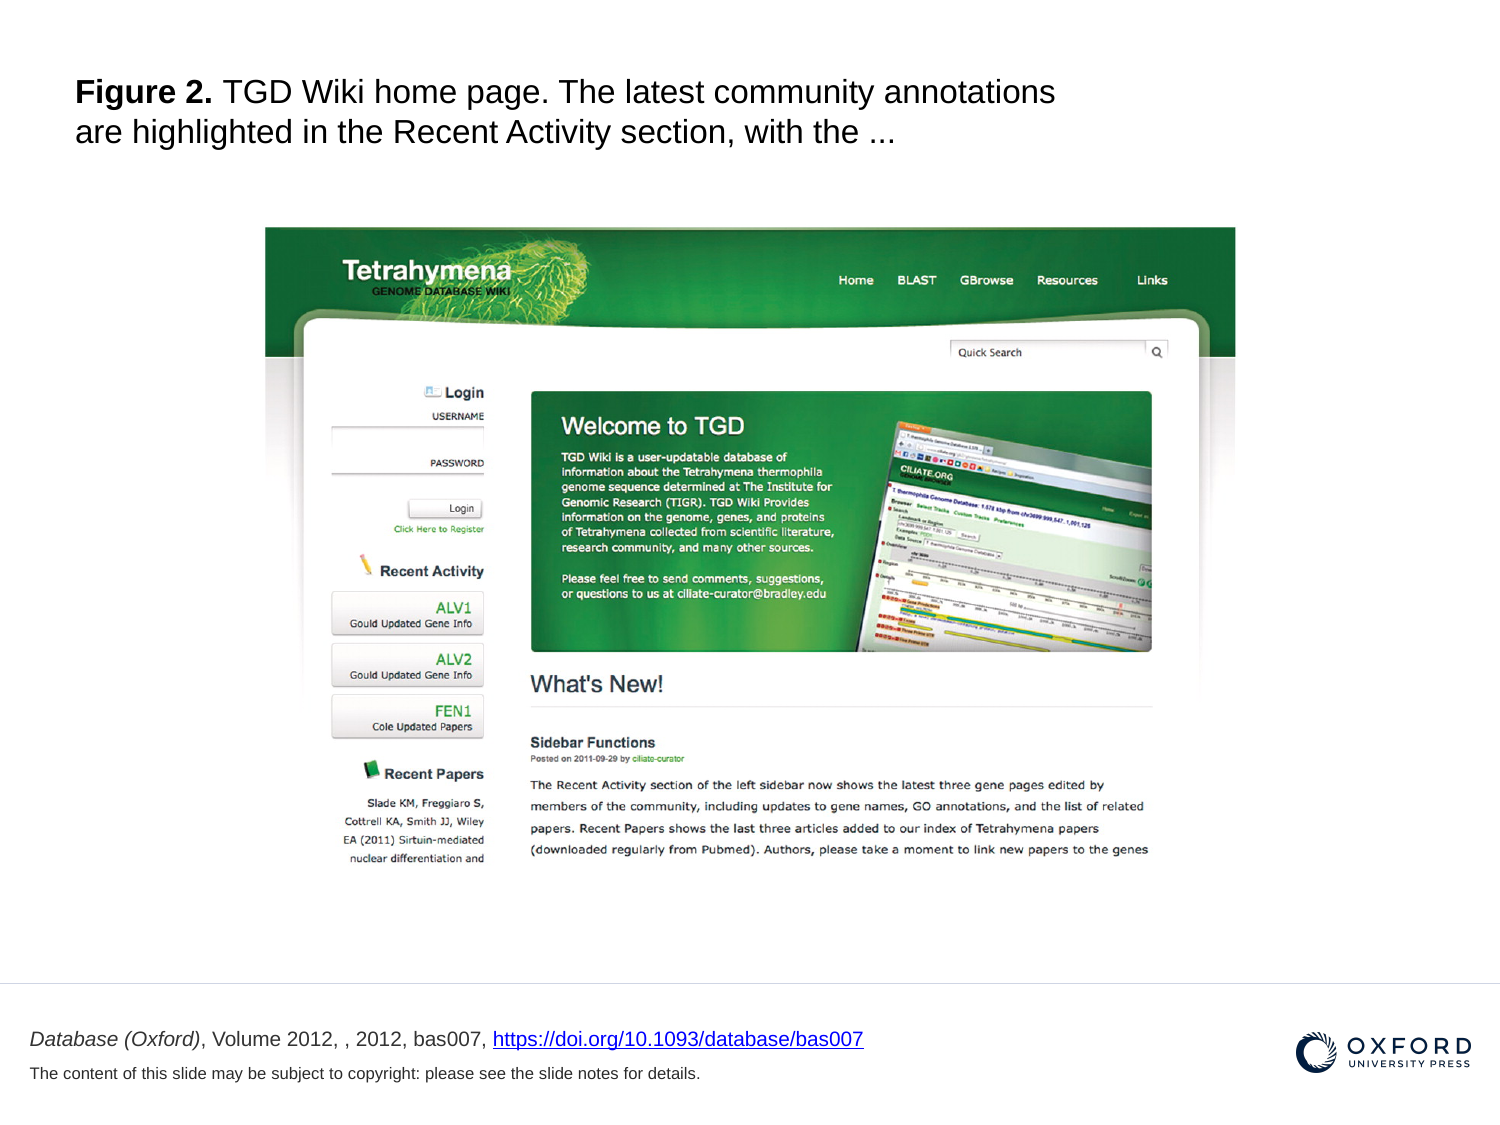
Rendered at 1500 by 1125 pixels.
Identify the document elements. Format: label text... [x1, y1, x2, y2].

footer Database (Oxford), Volume 2012, , 2012, bas007, https://doi.org/10.1093/database/bas007 The content of this slide may be subject to copyright: please see the slide notes for details. [0, 983, 1260, 1125]
title Figure 2. TGD Wiki home page. The latest community annotations are highlighted in the Recent Activity section, with the ... [75, 69, 1078, 171]
picture [1296, 1032, 1471, 1073]
picture [262, 224, 1238, 869]
